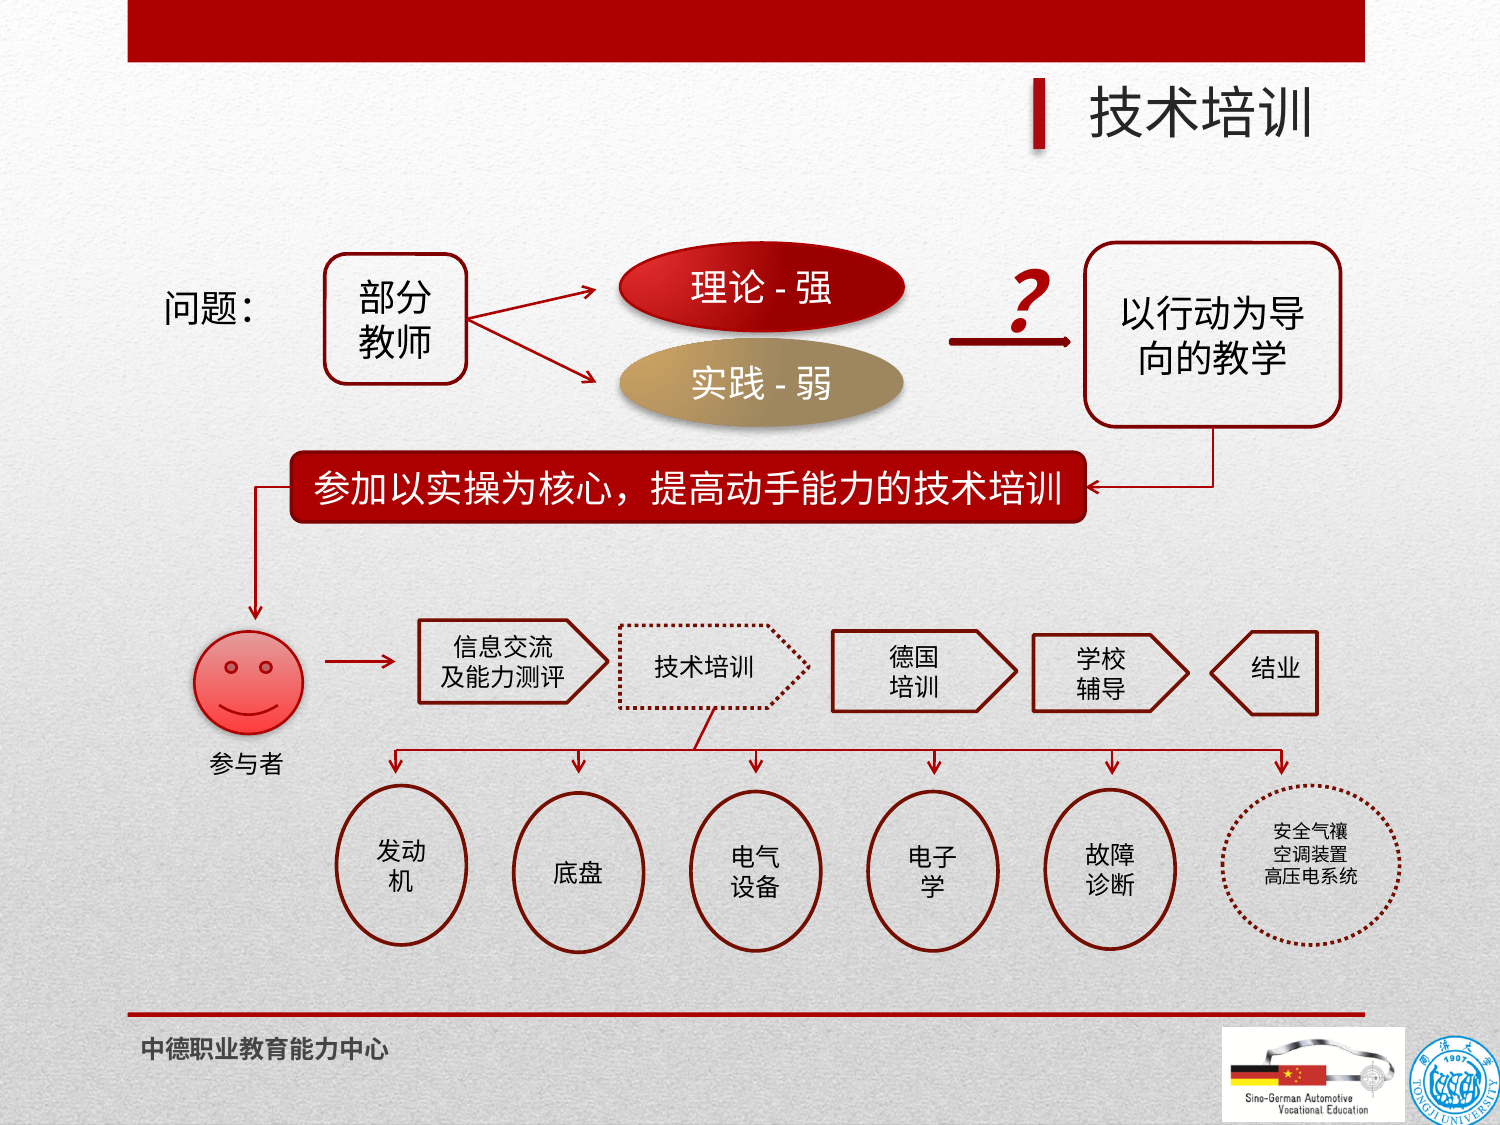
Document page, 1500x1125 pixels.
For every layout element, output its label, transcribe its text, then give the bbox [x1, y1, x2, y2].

text_box 电气设备 [689, 789, 823, 953]
footer 中德职业教育能力中心 [125, 1018, 925, 1079]
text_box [465, 288, 598, 318]
picture [1222, 961, 1500, 1125]
text_box 实践-弱 [620, 338, 904, 427]
text_box [193, 630, 305, 736]
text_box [1118, 392, 1180, 522]
text_box 以行动为导向的教学 [1083, 240, 1343, 429]
text_box ？ [982, 242, 1096, 357]
text_box 结业 [1236, 645, 1317, 691]
text_box 德国 培训 [830, 629, 1019, 714]
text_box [254, 486, 293, 621]
text_box 理论-强 [618, 241, 905, 333]
text_box 电子学 [866, 789, 1000, 953]
text_box 信息交流 及能力测评 [417, 618, 610, 705]
text_box [1032, 77, 1047, 150]
text_box 安全气禳 空调装置 高压电系统 [1220, 783, 1402, 947]
text_box 参加以实操为核心，提高动手能力的技术培训 [289, 450, 1087, 524]
text_box 技术培训 [618, 623, 811, 710]
title 技术培训 [967, 69, 1435, 153]
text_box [465, 318, 598, 384]
text_box 底盘 [511, 791, 646, 955]
text_box 故障诊断 [1043, 787, 1178, 951]
text_box [948, 338, 982, 346]
picture [1475, 1096, 1500, 1125]
text_box 参与者 [194, 741, 328, 787]
text_box 学校 辅导 [1031, 633, 1190, 714]
text_box 发动机 [334, 783, 469, 947]
text_box 部分教师 [322, 252, 469, 386]
text_box [1209, 630, 1319, 717]
text_box 问题： [148, 277, 291, 338]
